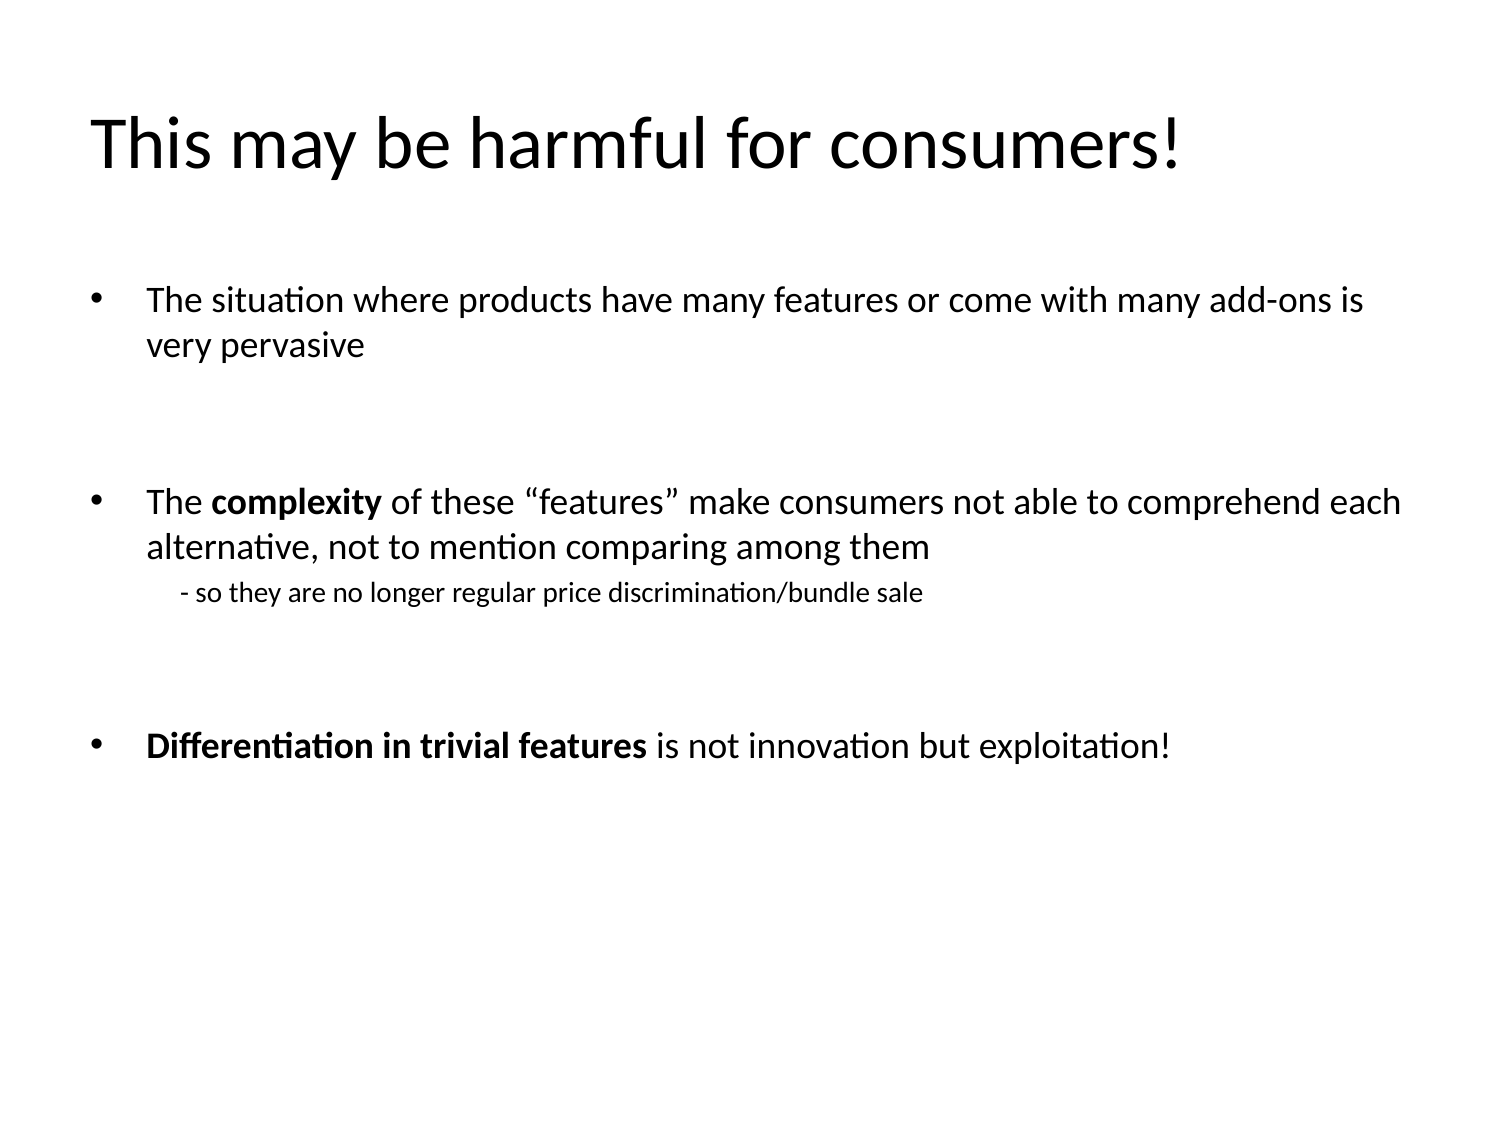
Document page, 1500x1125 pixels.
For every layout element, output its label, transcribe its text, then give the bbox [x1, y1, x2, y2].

title This may be harmful for consumers! [75, 45, 1425, 233]
list The situation where products have many features or come with many add-ons is very pervasive The complexity of these “features” make consumers not able to comprehend each alternative, not to mention comparing among them - so they are no longer regular price discrimination/bundle sale Differentiation in trivial features is not innovation but exploitation! [75, 267, 1425, 1010]
